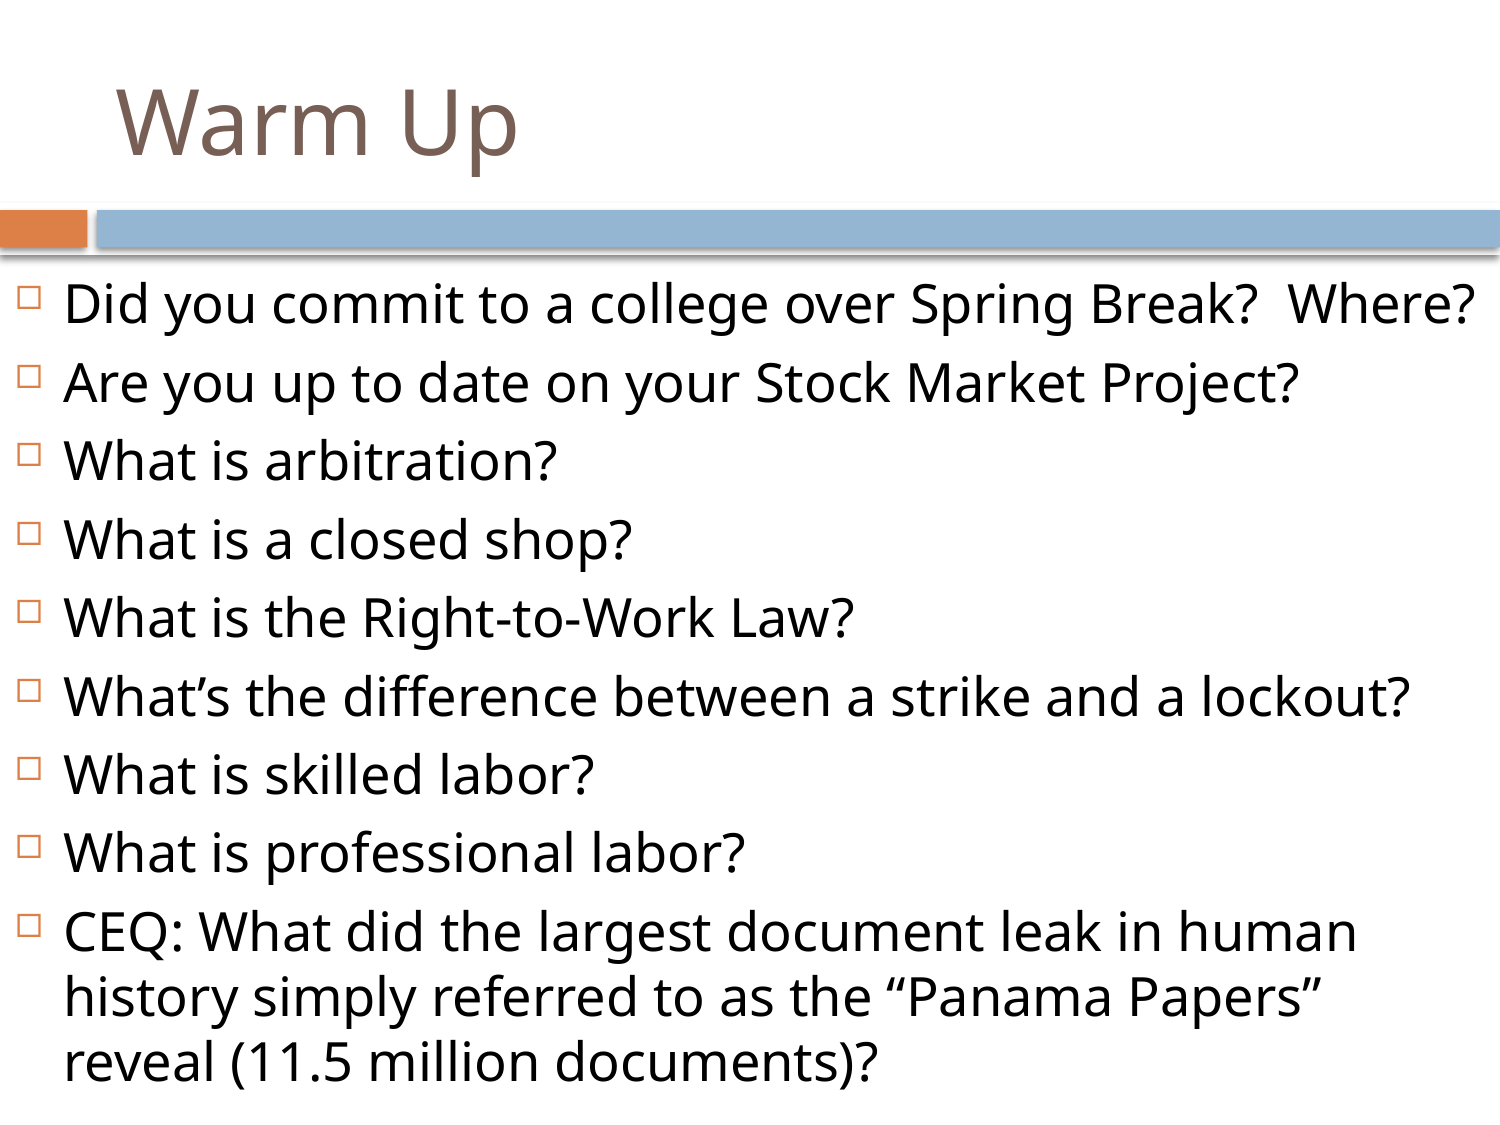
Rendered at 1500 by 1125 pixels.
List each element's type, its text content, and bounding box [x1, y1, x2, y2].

list Did you commit to a college over Spring Break? Where? Are you up to date on your Stock Market Project? What is arbitration? What is a closed shop? What is the Right-to-Work Law? What’s the difference between a strike and a lockout? What is skilled labor? What is professional labor? CEQ: What did the largest document leak in human history simply referred to as the “Panama Papers” reveal (11.5 million documents)? [0, 262, 1500, 1125]
title Warm Up [100, 37, 1438, 200]
